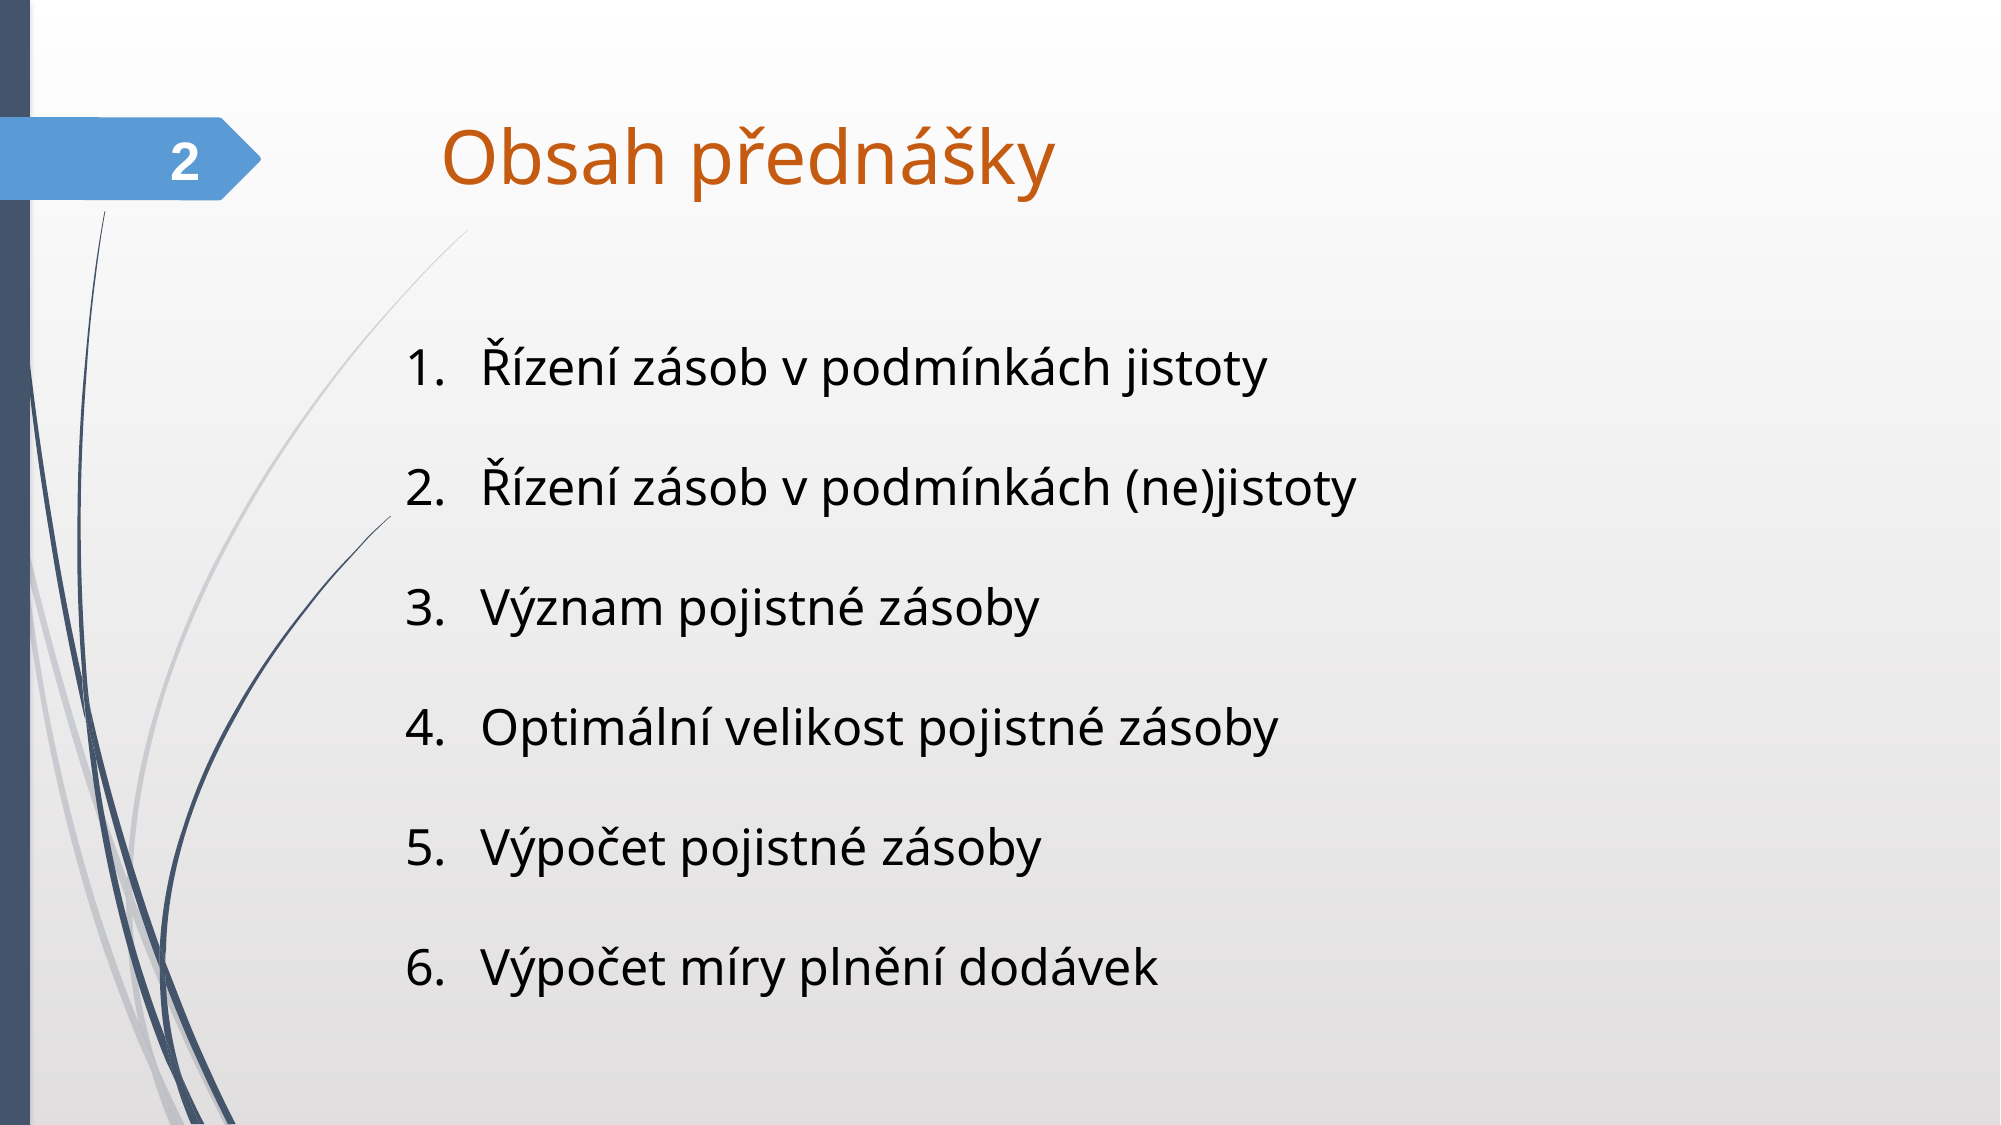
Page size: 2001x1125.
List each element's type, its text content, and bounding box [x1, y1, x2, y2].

text_box Řízení zásob v podmínkách jistoty Řízení zásob v podmínkách (ne)jistoty Význam pojistné zásoby Optimální velikost pojistné zásoby Výpočet pojistné zásoby Výpočet míry plnění dodávek [390, 328, 1372, 1073]
text_box Obsah přednášky [425, 102, 1888, 313]
slide_number 2 [87, 129, 216, 190]
